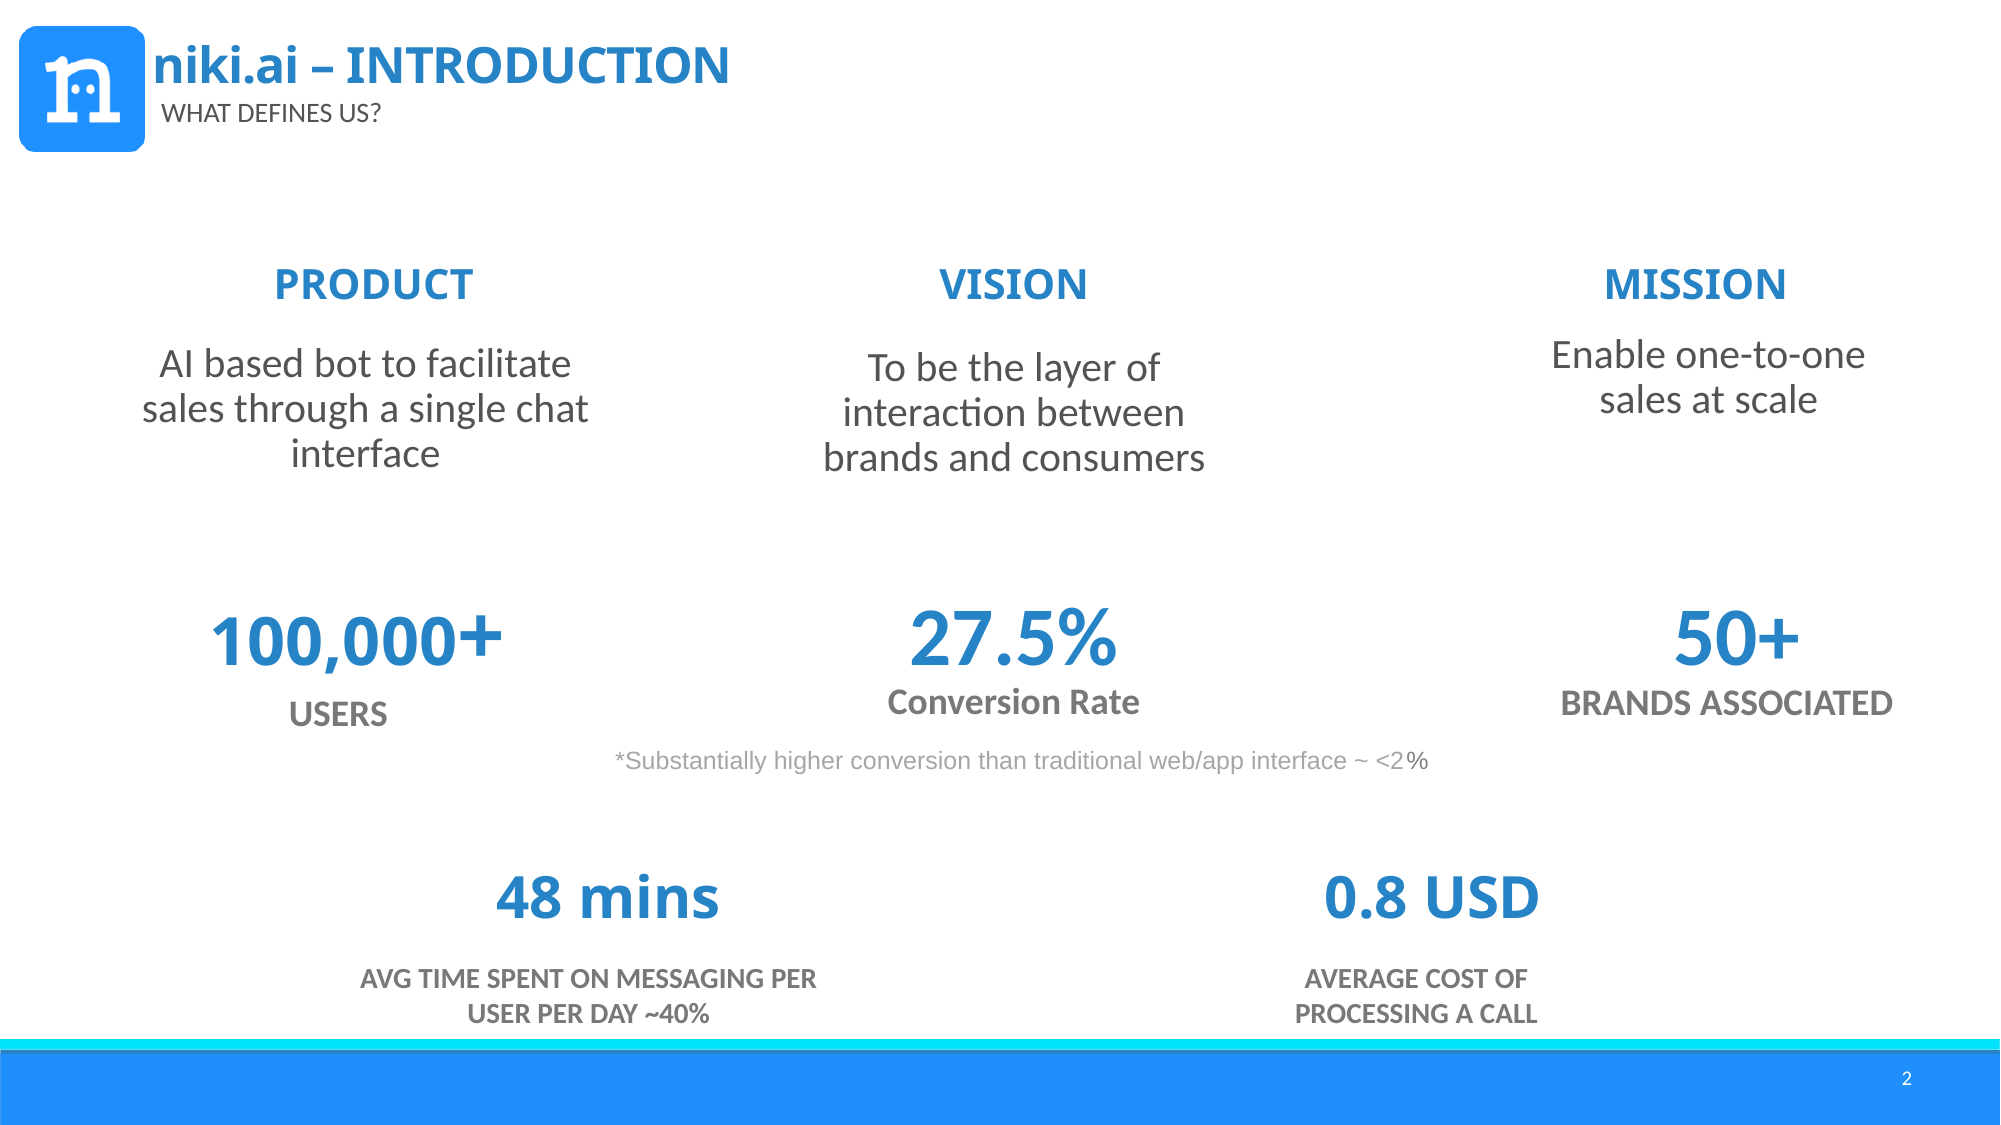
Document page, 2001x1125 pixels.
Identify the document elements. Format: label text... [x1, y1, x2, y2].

text_box Enable one-to-one sales at scale [1500, 324, 1918, 430]
text_box AI based bot to facilitate sales through a single chat interface [129, 334, 602, 485]
text_box VISION [790, 250, 1239, 316]
text_box AVG TIME SPENT ON MESSAGING PER USER PER DAY ~40% [337, 952, 841, 1005]
text_box MISSION [1460, 256, 1932, 317]
text_box 48 mins [404, 852, 813, 948]
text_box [152, 574, 562, 743]
text_box WHAT DEFINES US? [153, 87, 768, 136]
text_box *Substantially higher conversion than traditional web/app interface ~ <2% [600, 737, 1444, 783]
picture [17, 25, 145, 152]
text_box niki.ai – INTRODUCTION [149, 32, 1984, 102]
text_box 0.8 USD [1229, 852, 1638, 948]
text_box AVERAGE COST OF PROCESSING A CALL [1247, 952, 1586, 1005]
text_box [811, 574, 1217, 731]
text_box PRODUCT [137, 250, 610, 316]
slide_number 2 [1871, 1061, 1921, 1093]
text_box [1521, 574, 1933, 732]
text_box To be the layer of interaction between brands and consumers [785, 338, 1243, 489]
